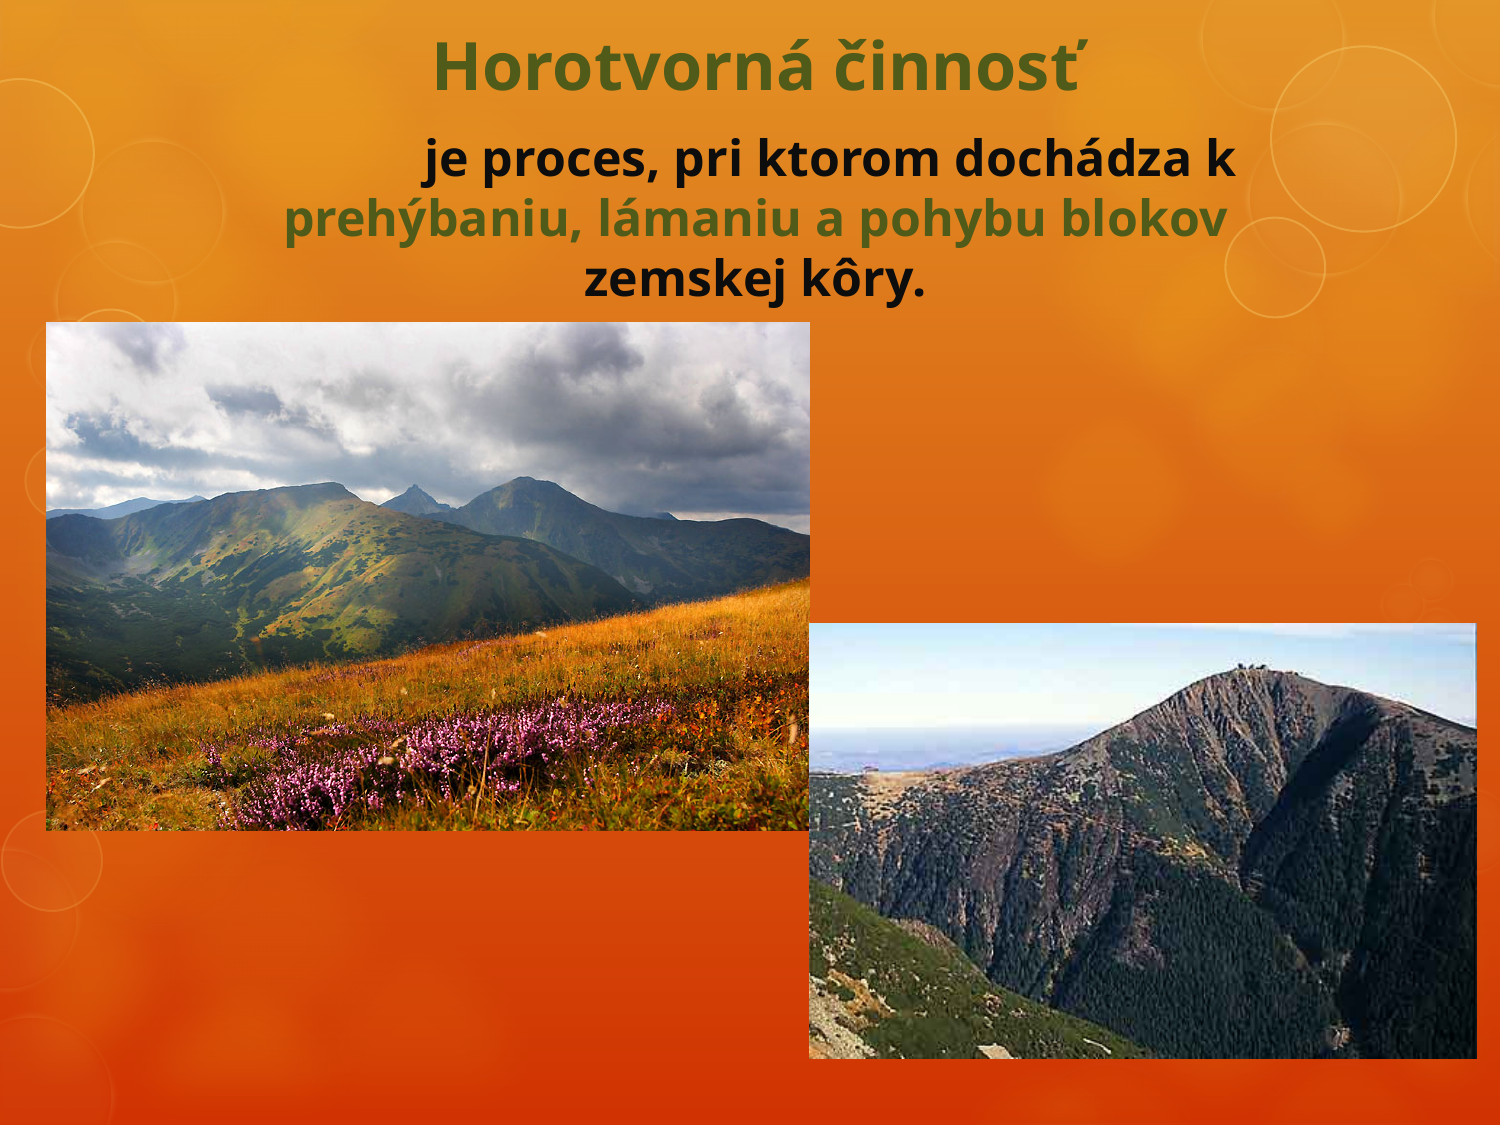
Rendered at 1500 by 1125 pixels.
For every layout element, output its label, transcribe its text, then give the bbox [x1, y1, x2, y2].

list Horotvorná činnosť je proces, pri ktorom dochádza k prehýbaniu, lámaniu a pohybu blokov zemskej kôry. [171, 19, 1340, 621]
picture [46, 322, 1477, 1060]
